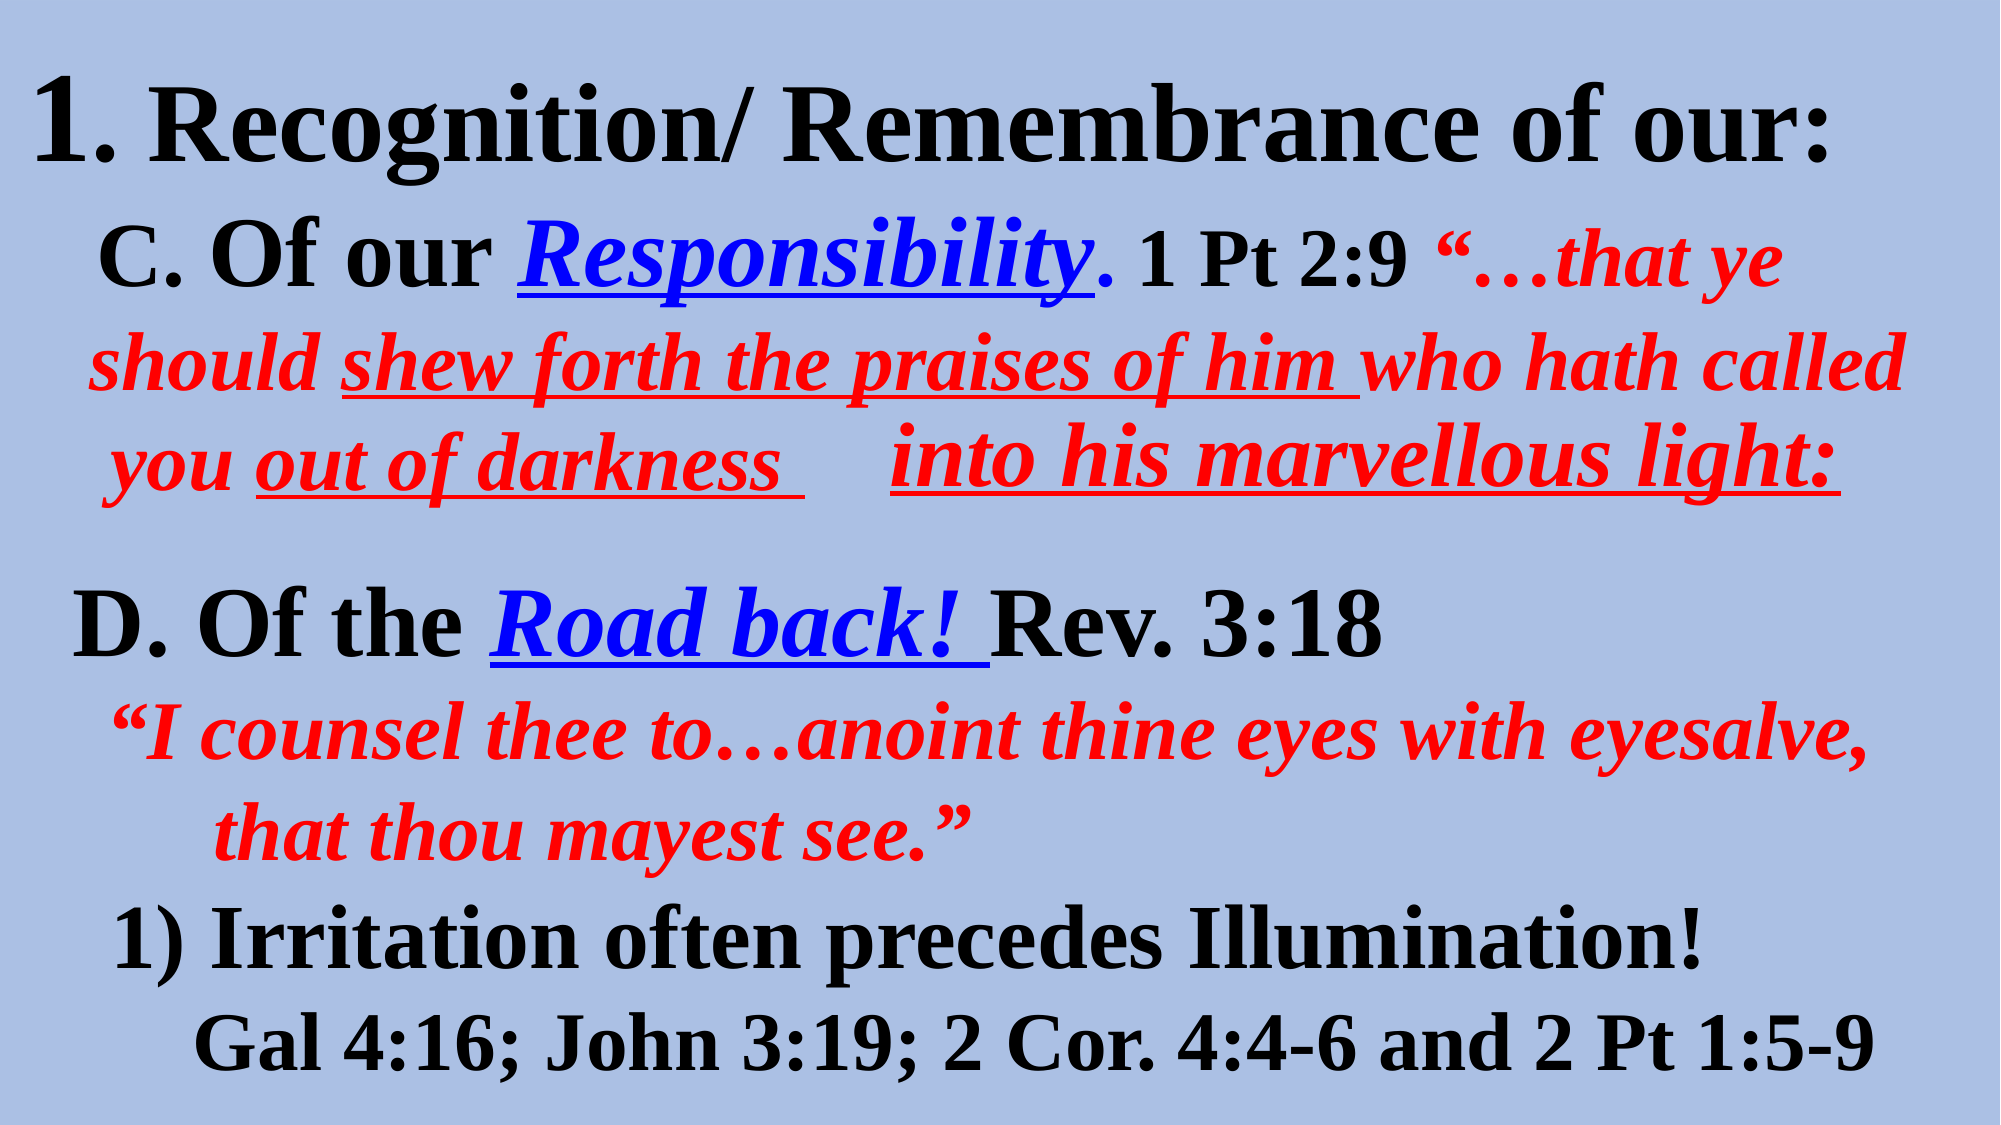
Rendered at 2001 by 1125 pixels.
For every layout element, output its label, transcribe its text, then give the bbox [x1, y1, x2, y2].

text_box 1. Recognition/ Remembrance of our: C. Of our Responsibility. 1 Pt 2:9 “…that ye should shew forth the praises of him who hath called you out of darkness D. Of the Road back! Rev. 3:18 “I counsel thee to…anoint thine eyes with eyesalve, that thou mayest see.” 1) Irritation often precedes Illumination! Gal 4:16; John 3:19; 2 Cor. 4:4-6 and 2 Pt 1:5-9 [12, 24, 1988, 1094]
text_box into his marvellous light: [875, 387, 1906, 513]
